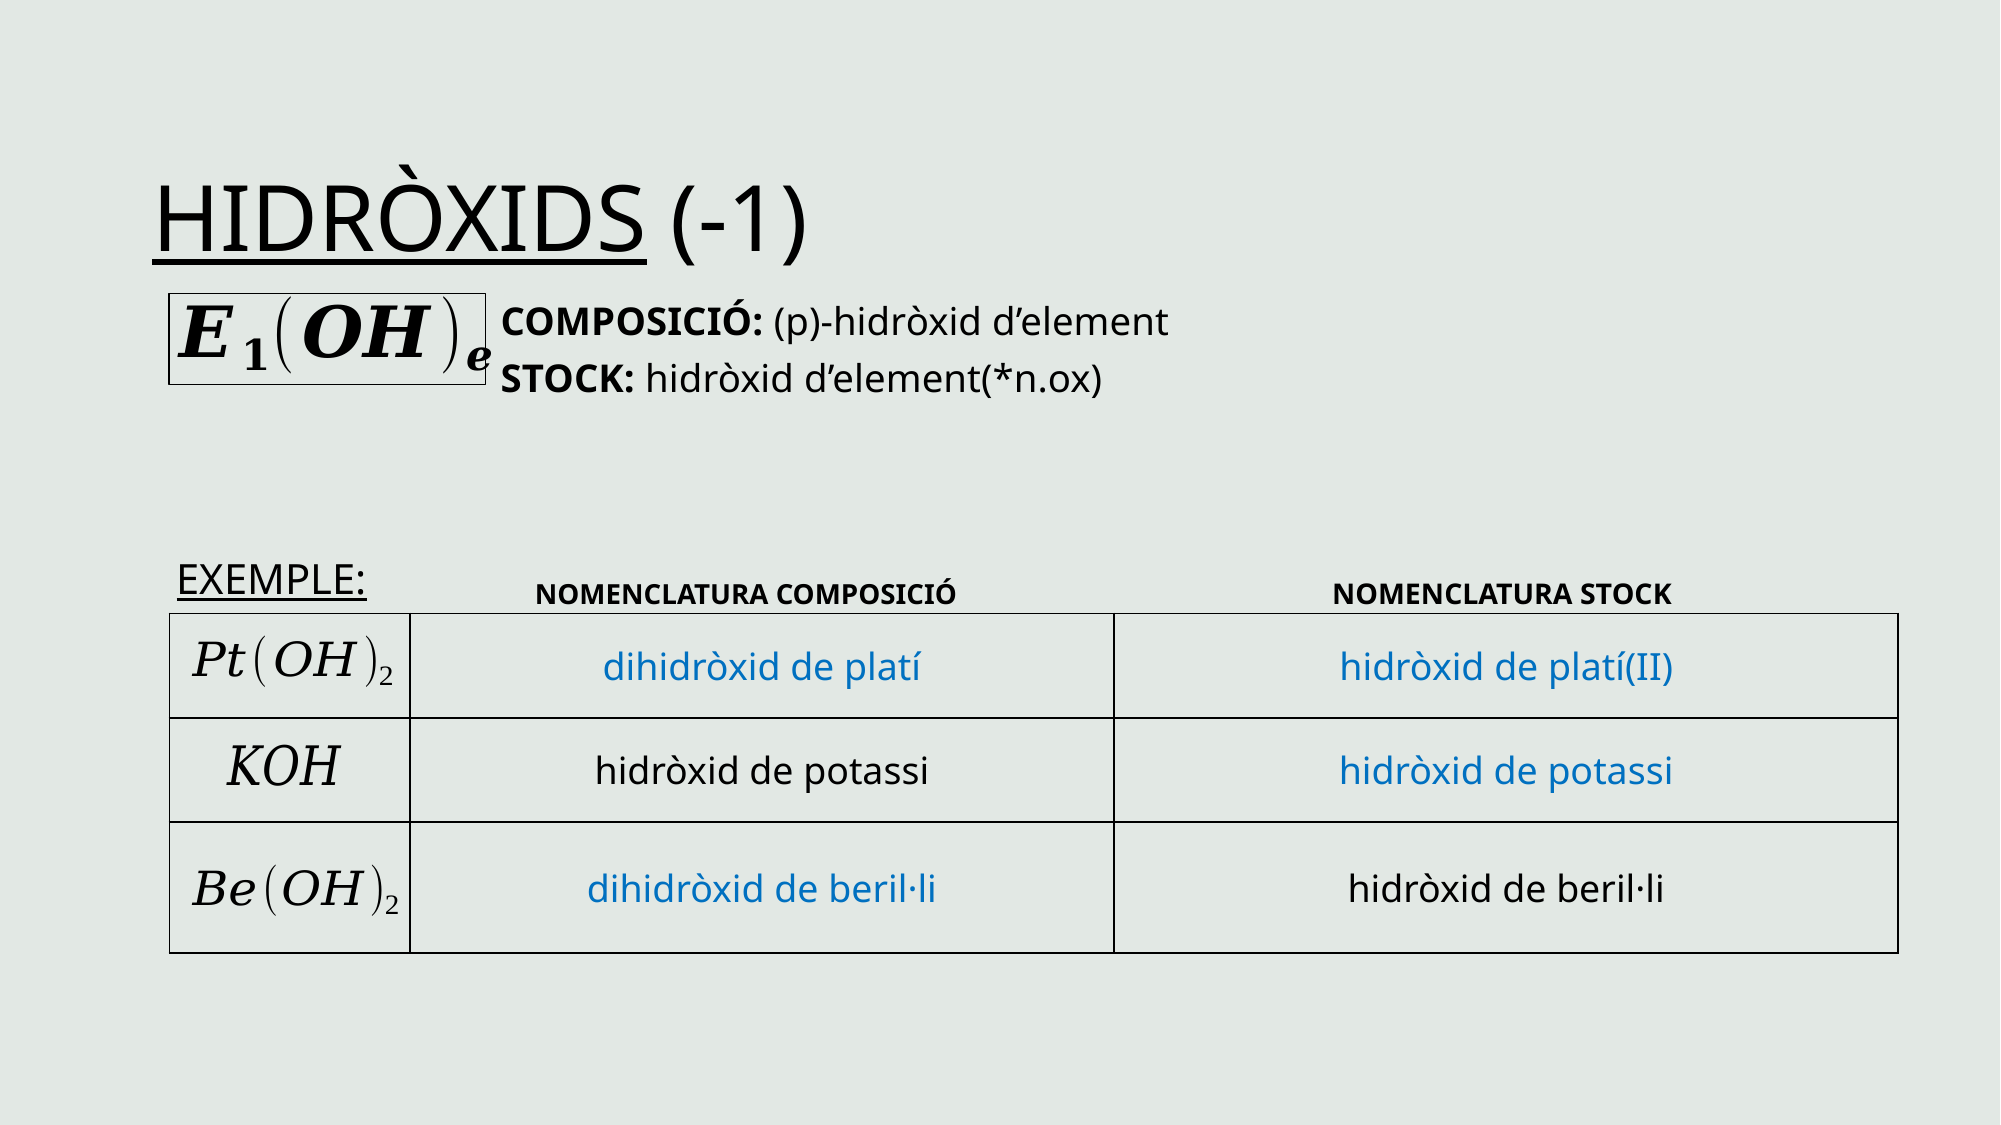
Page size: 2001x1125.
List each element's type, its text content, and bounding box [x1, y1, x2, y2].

text_box NOMENCLATURA COMPOSICIÓ [458, 563, 1034, 622]
table_header dihidròxid de platí [411, 614, 1113, 717]
table_cell hidròxid de potassi [411, 719, 1113, 821]
title HIDRÒXIDS (-1) [137, 95, 1863, 280]
table_cell hidròxid de potassi [1115, 719, 1897, 821]
table_cell [170, 719, 409, 821]
text_box NOMENCLATURA STOCK [1214, 562, 1790, 621]
table_cell dihidròxid de beril·li [411, 823, 1113, 952]
table_cell [170, 823, 409, 952]
text_box [169, 293, 485, 385]
text_box EXEMPLE: [161, 541, 389, 612]
table_header hidròxid de platí(II) [1115, 614, 1897, 717]
text_box COMPOSICIÓ: (p)-hidròxid d’element STOCK: hidròxid d’element(*n.ox) [485, 280, 1394, 412]
table_cell hidròxid de beril·li [1115, 823, 1897, 952]
table_header [170, 614, 409, 717]
